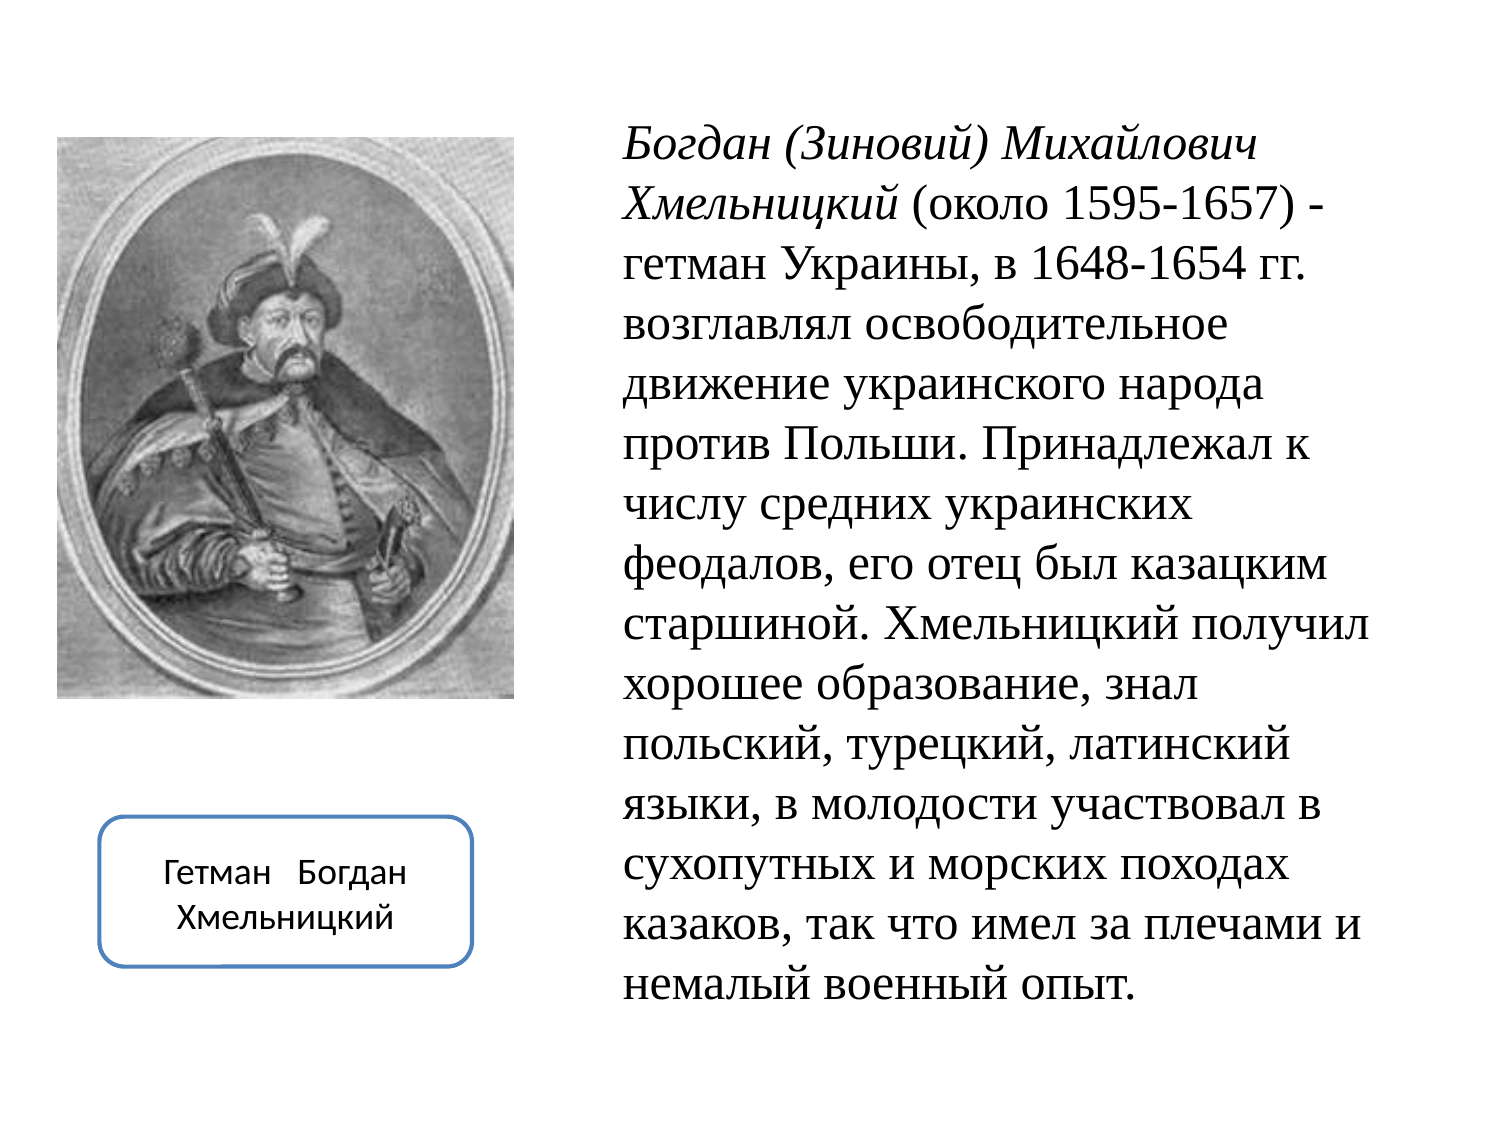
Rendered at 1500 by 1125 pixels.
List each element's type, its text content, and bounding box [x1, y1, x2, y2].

text_box Гетман Богдан Хмельницкий [97, 814, 475, 969]
text_box Богдан (Зиновий) Михайлович Хмельницкий (около 1595-1657) - гет­ман Украины, в 1648-1654 гг. возглавлял освободительное движение украинского народа против Польши. Принадлежал к числу средних ук­раинских феодалов, его отец был казацким старшиной. Хмельницкий по­лучил хорошее образование, знал польский, турецкий, латинский языки, в молодости участвовал в сухопутных и морских походах казаков, так что имел за плечами и немалый военный опыт. [608, 101, 1406, 1017]
picture [57, 136, 514, 700]
